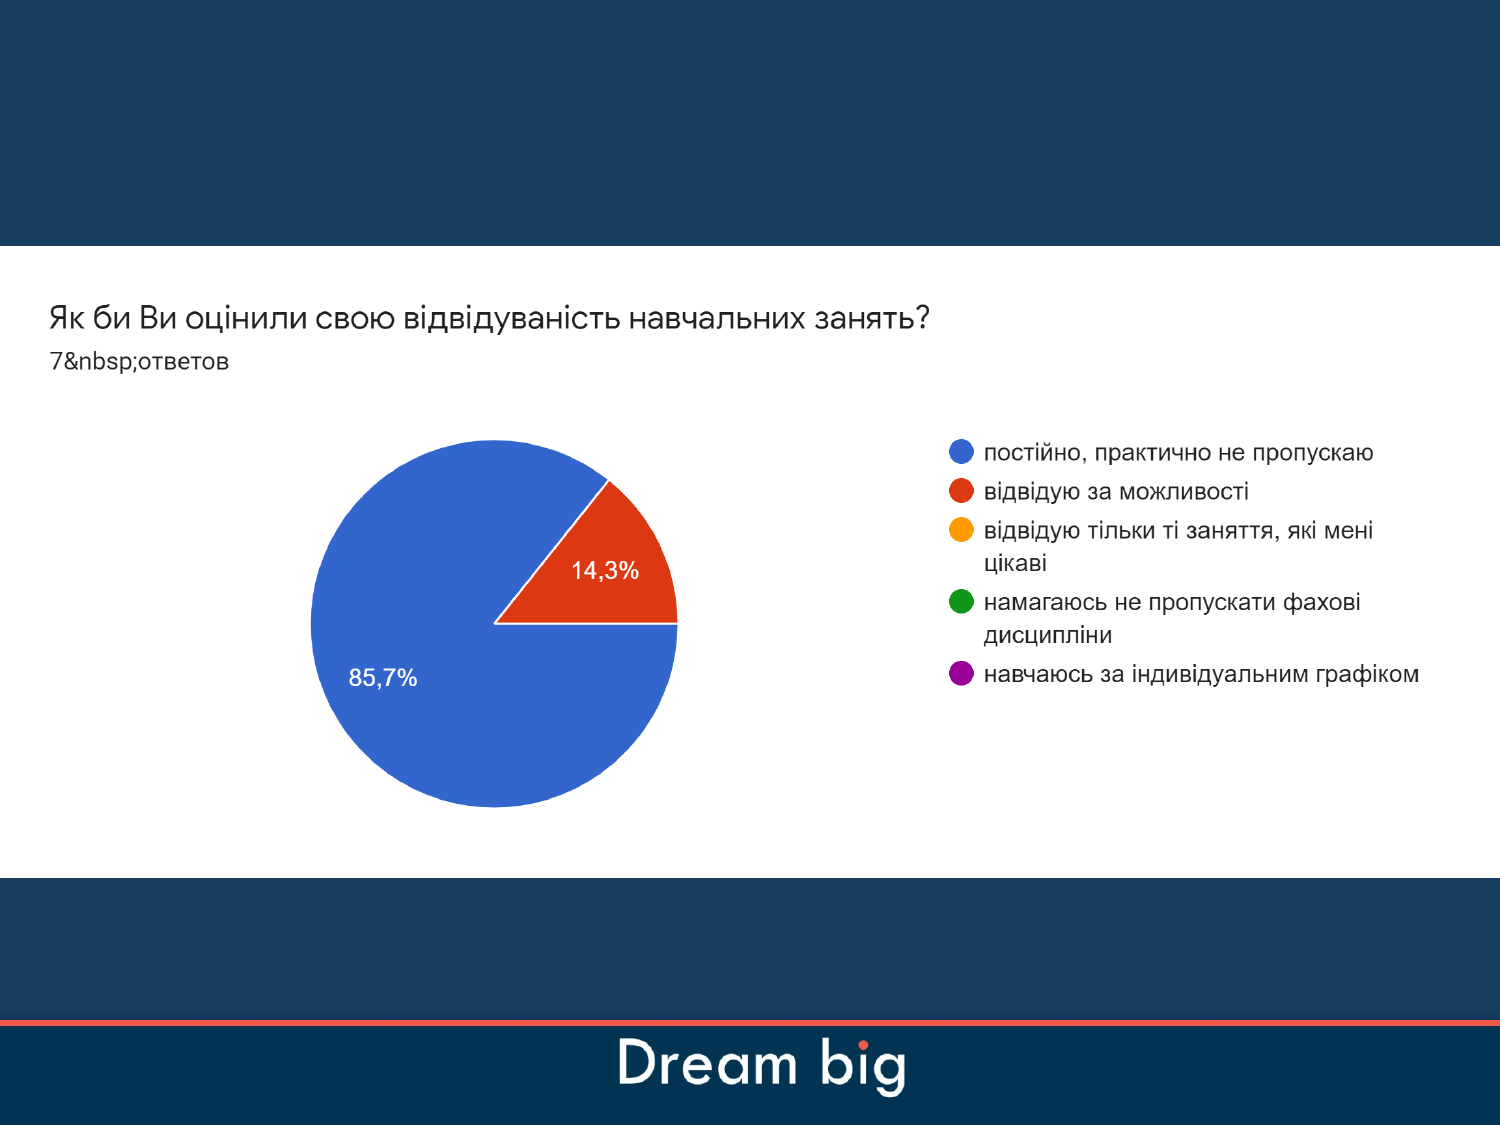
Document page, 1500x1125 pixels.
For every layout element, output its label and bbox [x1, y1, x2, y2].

picture [0, 1019, 1500, 1125]
picture [0, 246, 1500, 879]
